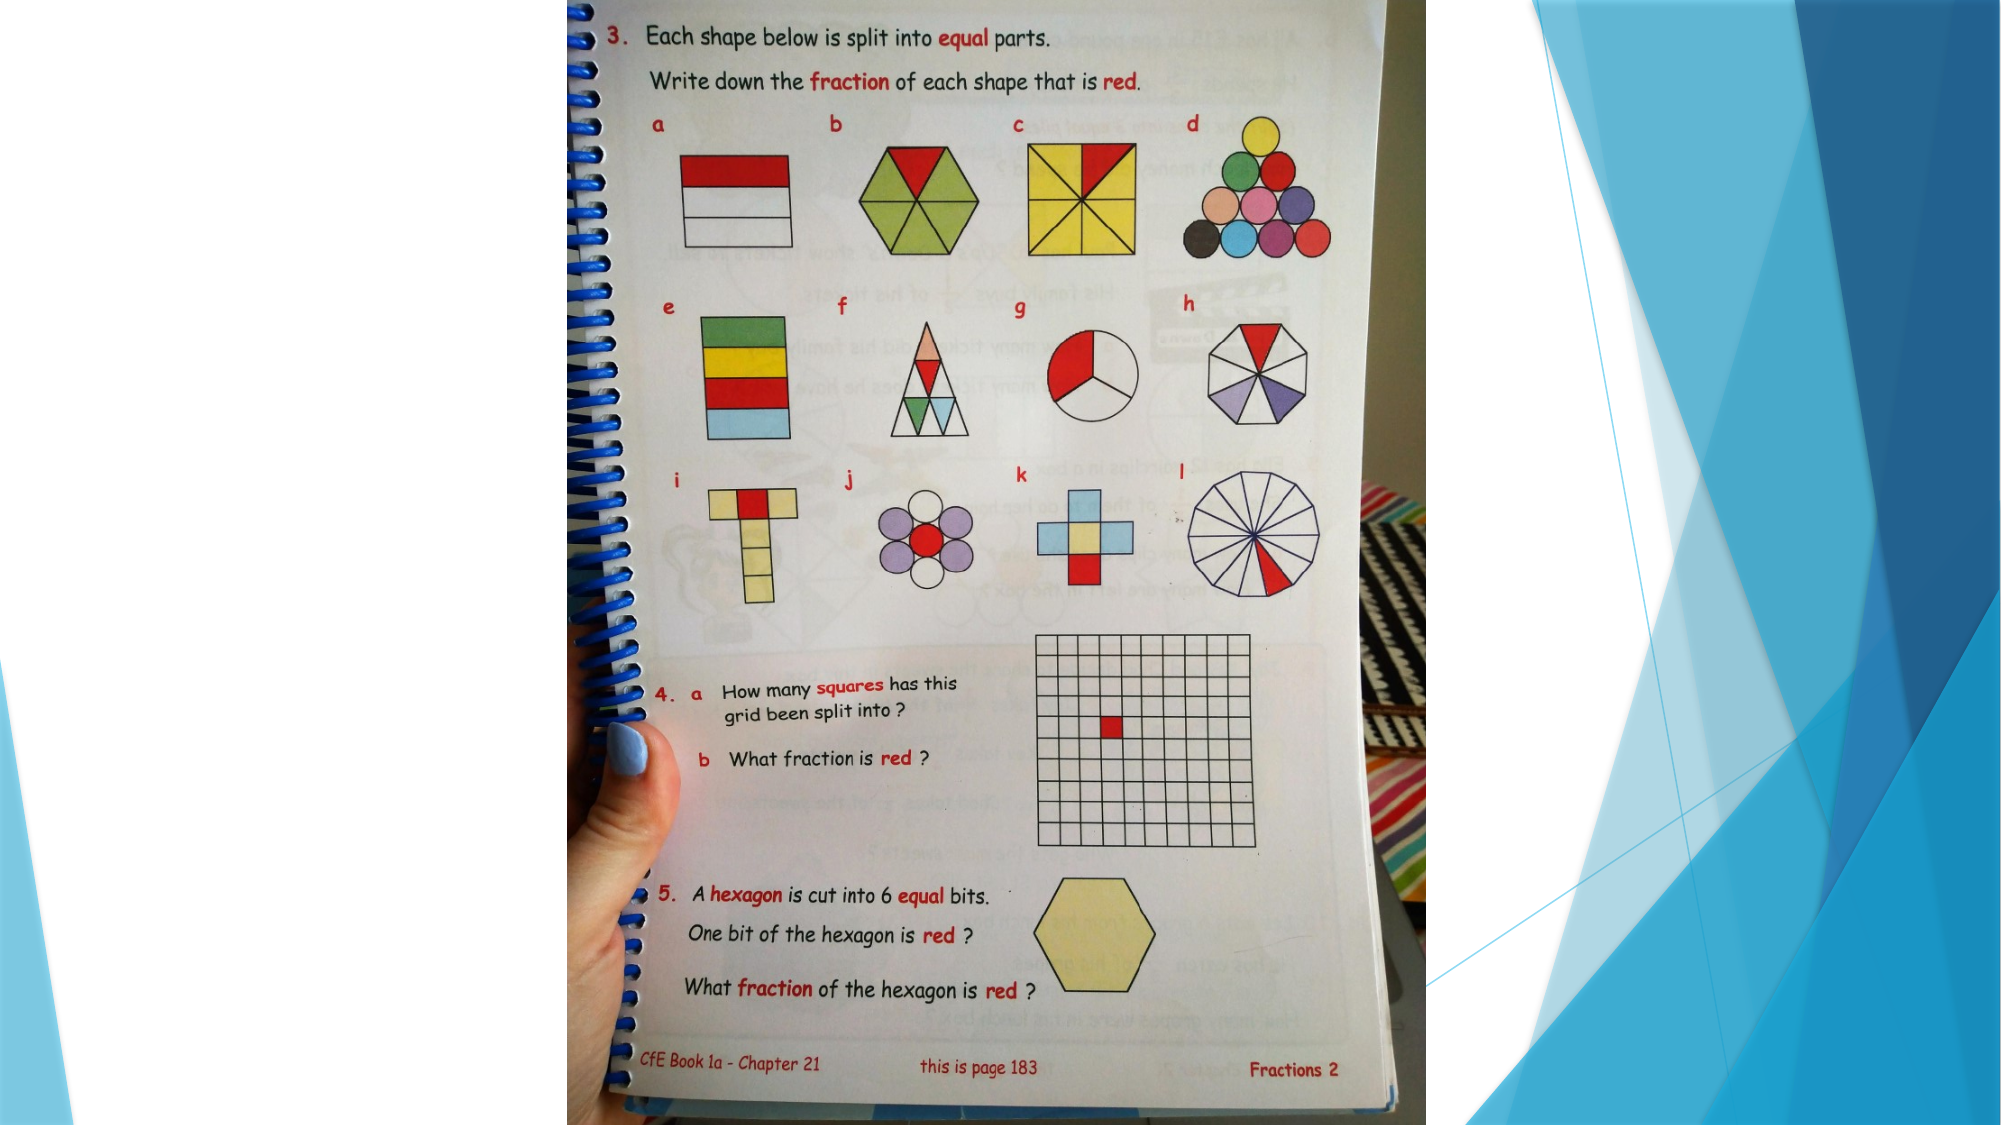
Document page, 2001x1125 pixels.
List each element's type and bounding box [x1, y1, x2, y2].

picture [423, 1, 1569, 1125]
